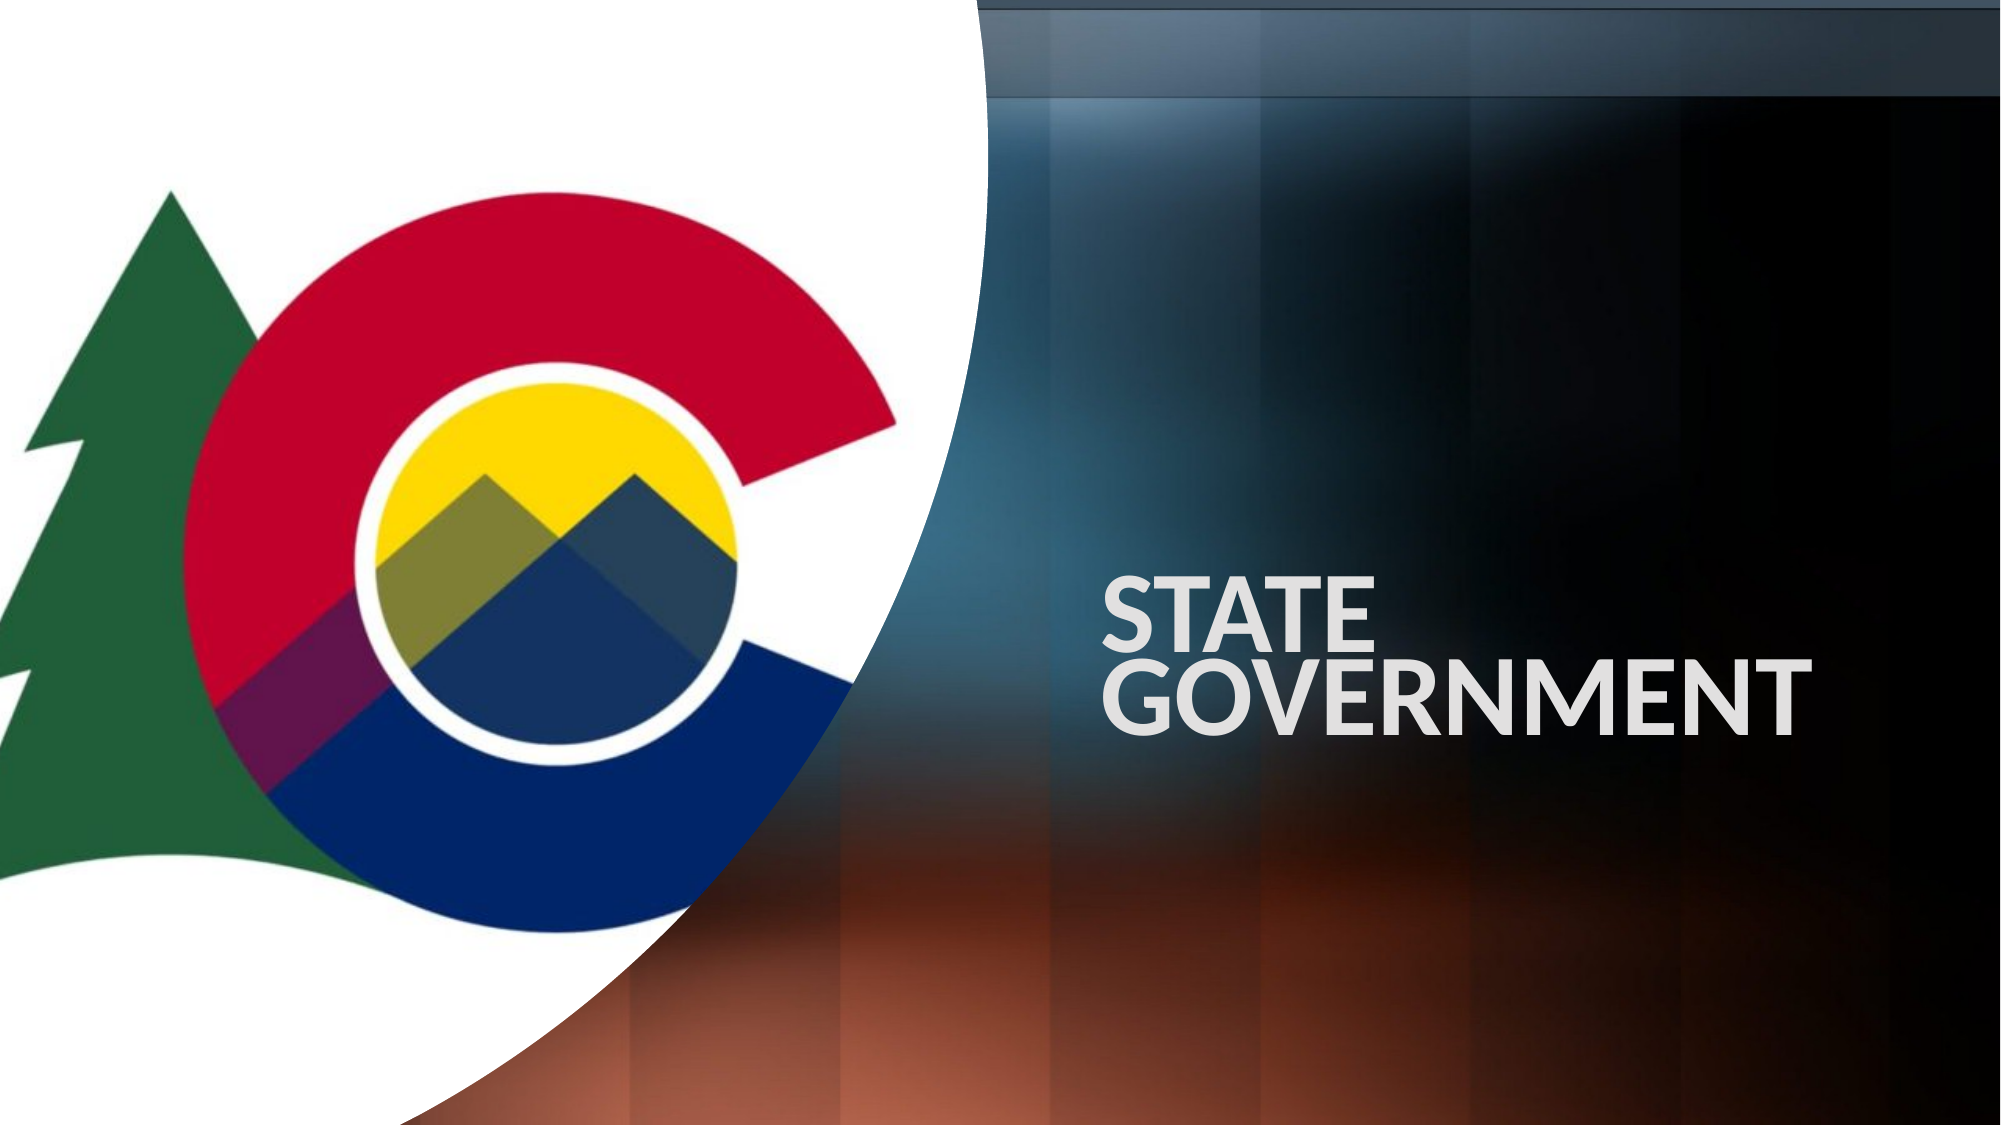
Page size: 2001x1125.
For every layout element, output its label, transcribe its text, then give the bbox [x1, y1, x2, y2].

picture [0, 0, 2001, 1125]
title STATE GOVERNMENT [1085, 292, 1959, 767]
